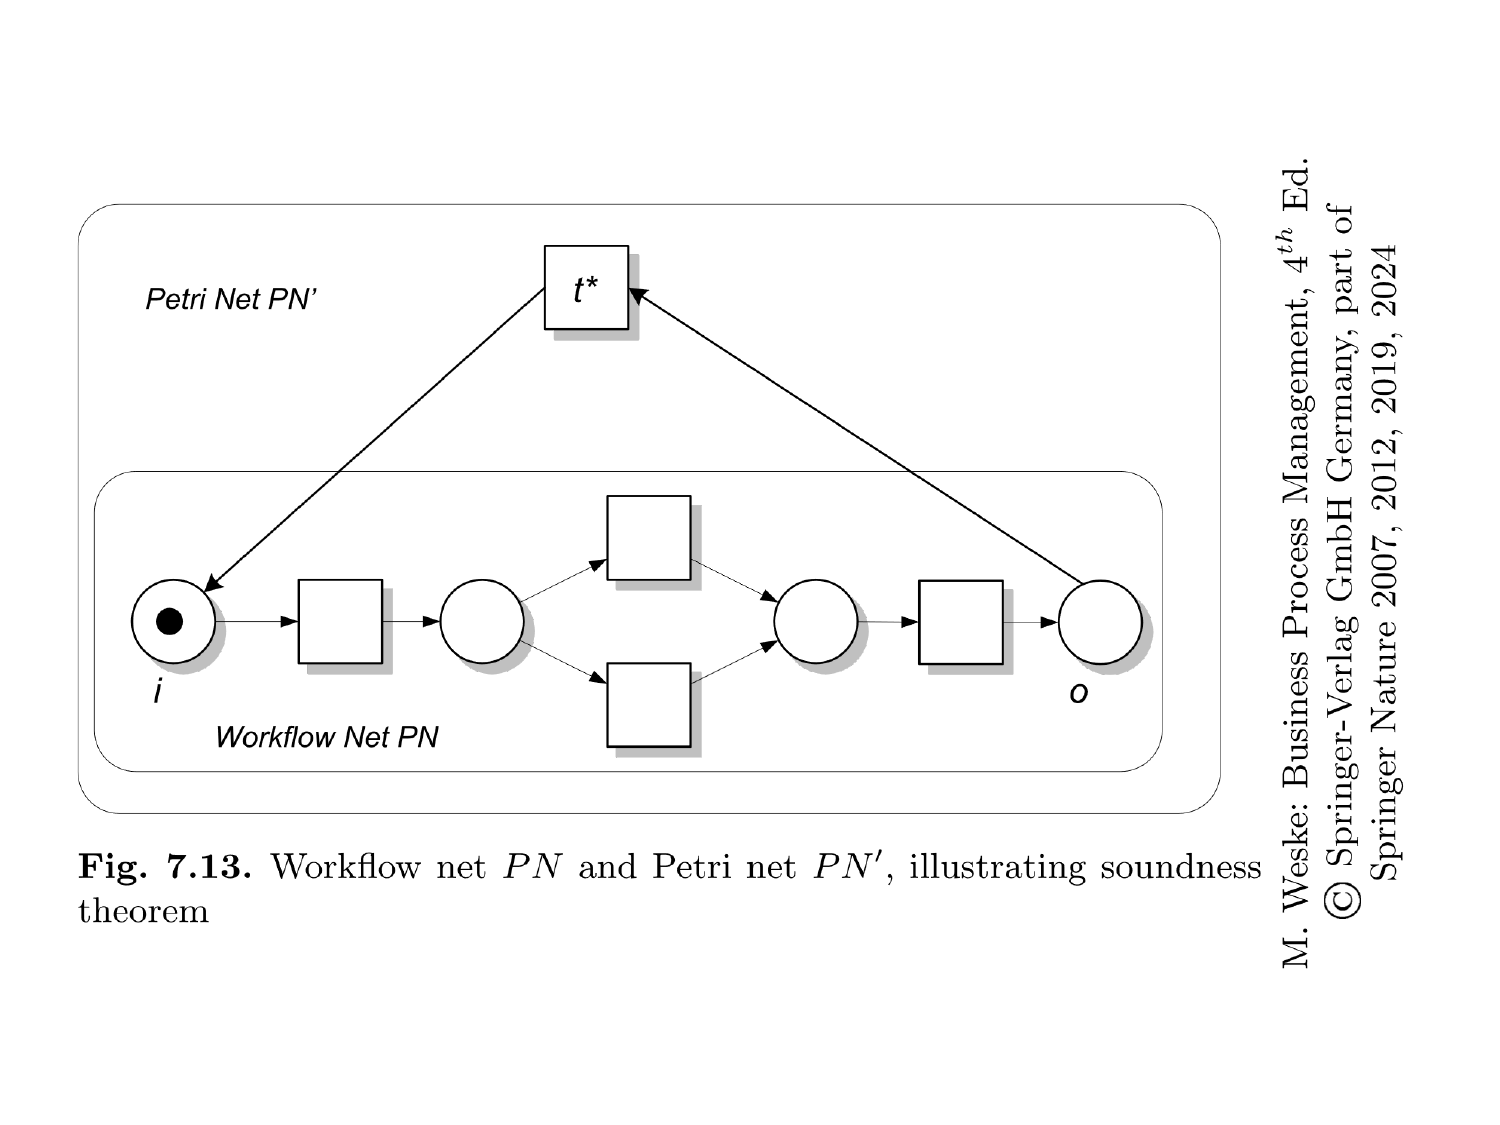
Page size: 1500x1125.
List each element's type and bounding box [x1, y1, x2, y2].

picture [74, 104, 1425, 1021]
